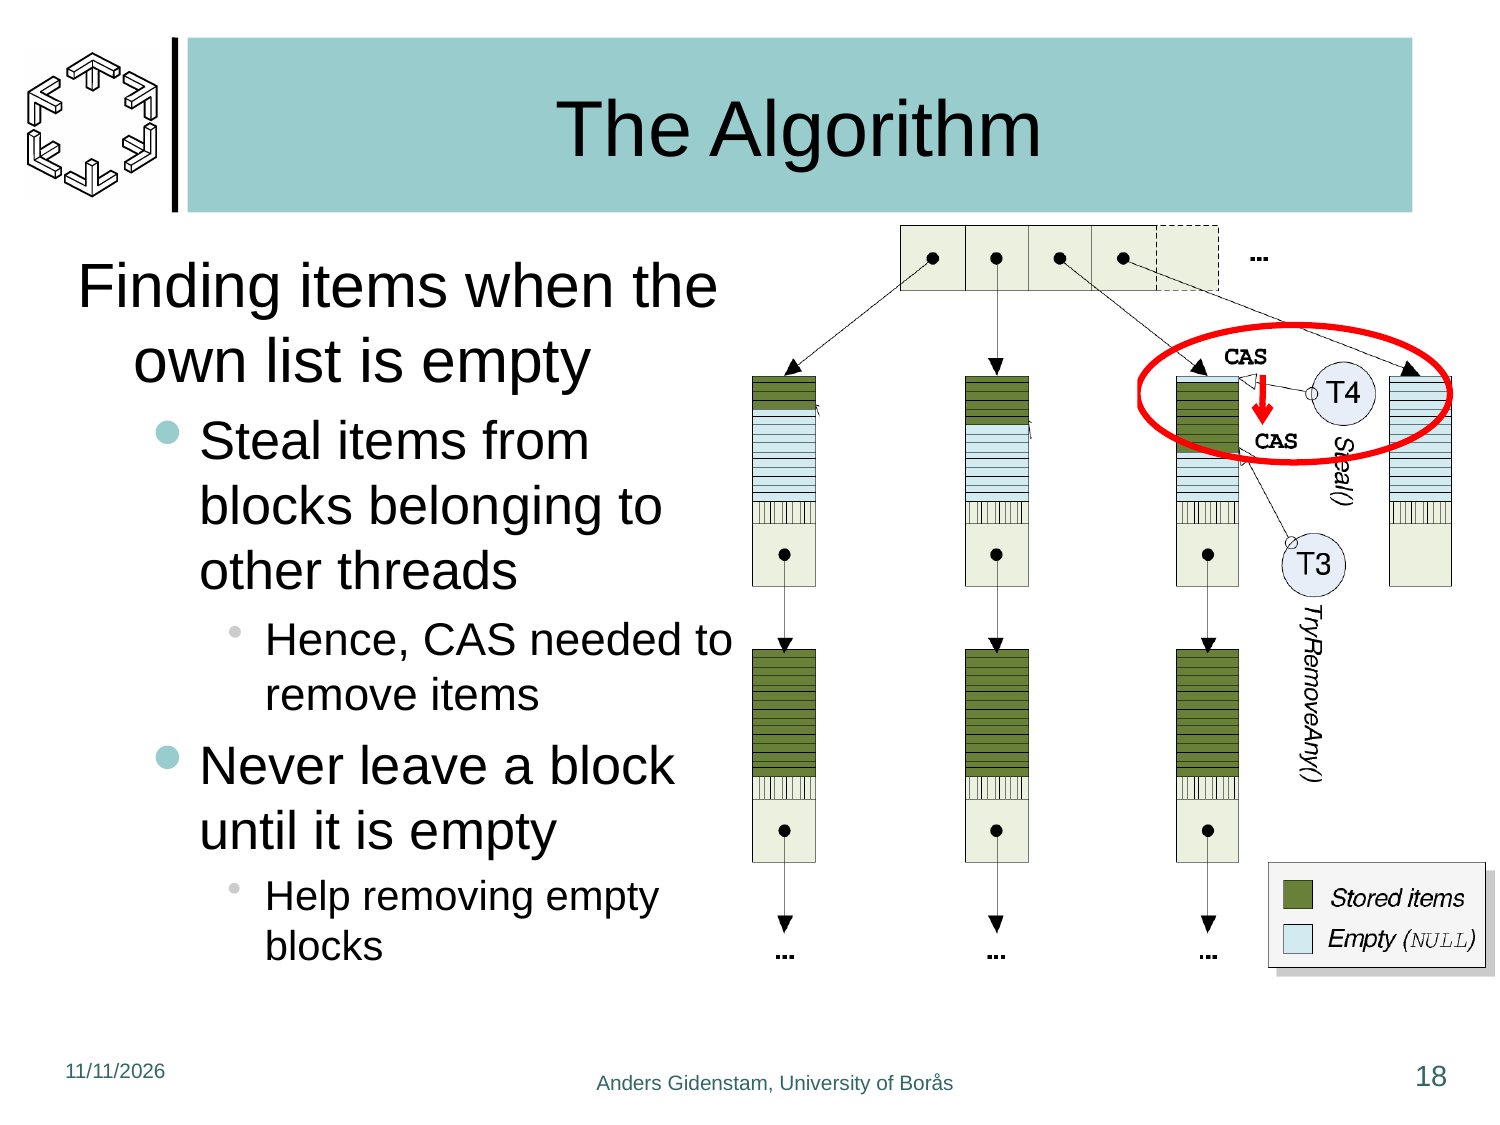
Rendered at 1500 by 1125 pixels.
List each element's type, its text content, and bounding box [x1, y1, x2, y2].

footer Anders Gidenstam, University of Borås [537, 1062, 1013, 1125]
list Finding items when the own list is empty Steal items from blocks belonging to other threads Hence, CAS needed to remove items Never leave a block until it is empty Help removing empty blocks [62, 237, 751, 1038]
title The Algorithm [187, 37, 1413, 213]
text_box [819, 362, 1138, 738]
picture [562, 212, 1500, 1023]
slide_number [49, 1049, 363, 1125]
picture [24, 49, 162, 200]
slide_number 18 [1249, 1049, 1463, 1125]
